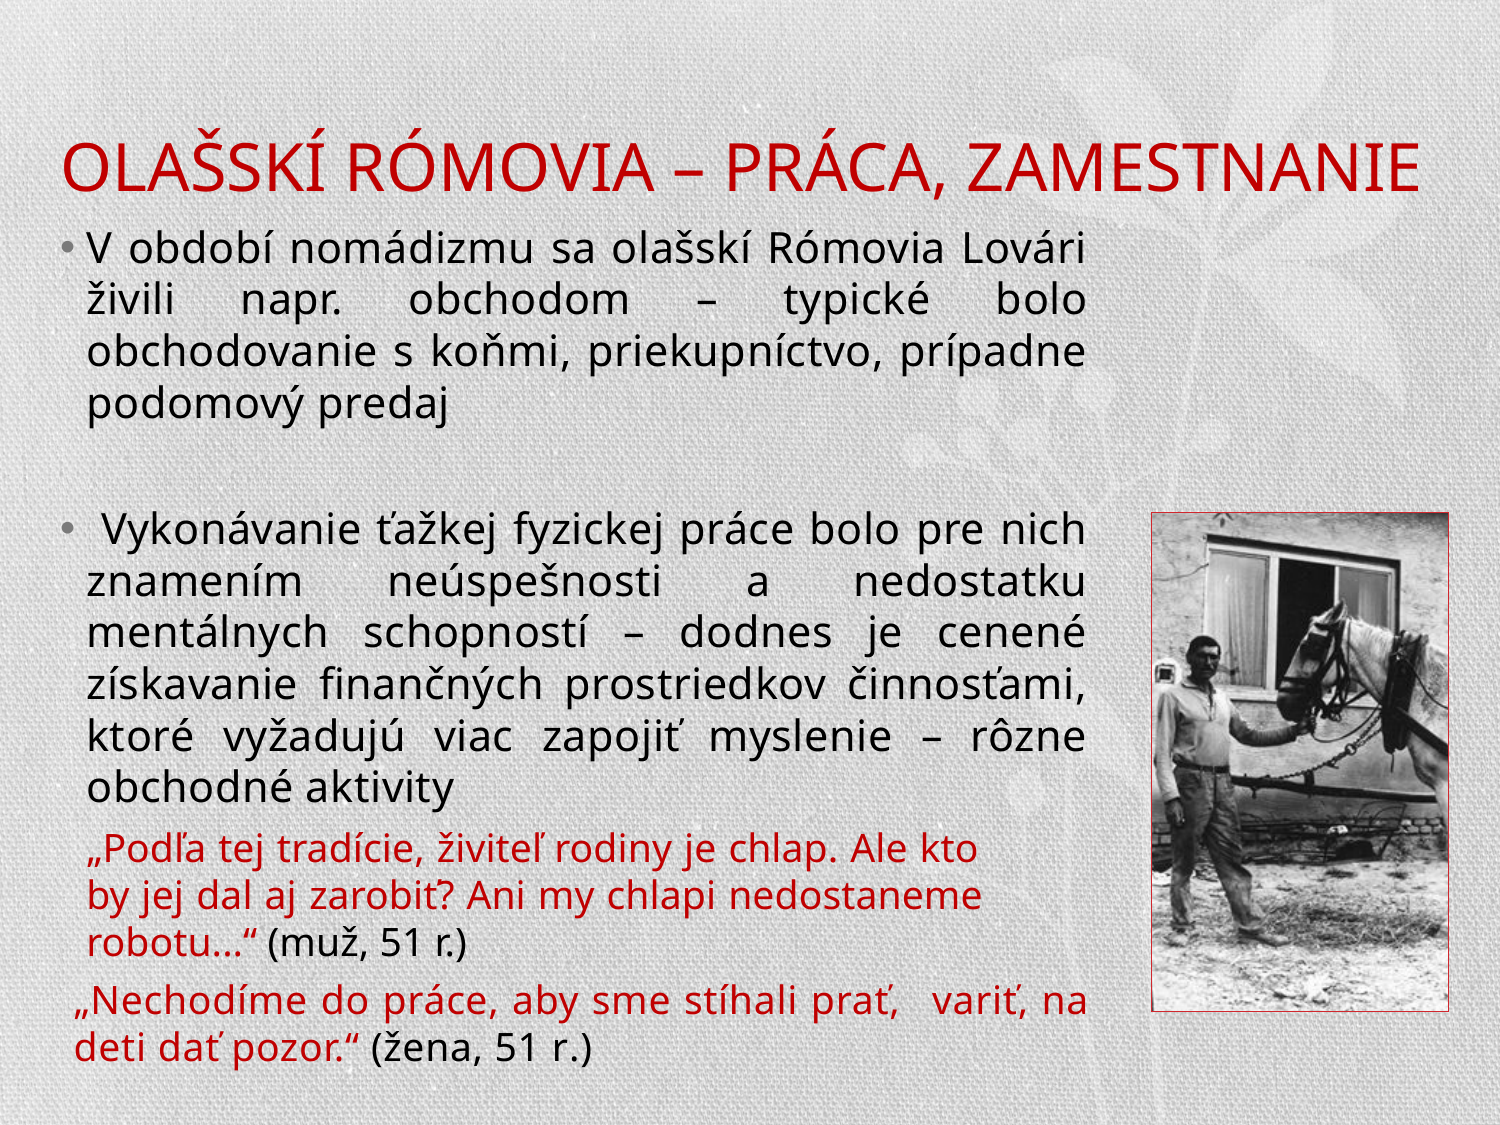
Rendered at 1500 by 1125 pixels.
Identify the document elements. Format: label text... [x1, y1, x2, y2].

list V období nomádizmu sa olašskí Rómovia Lovári živili napr. obchodom – typické bolo obchodovanie s koňmi, priekupníctvo, prípadne podomový predaj Vykonávanie ťažkej fyzickej práce bolo pre nich znamením neúspešnosti a nedostatku mentálnych schopností – dodnes je cenené získavanie finančných prostriedkov činnosťami, ktoré vyžadujú viac zapojiť myslenie – rôzne obchodné aktivity „Podľa tej tradície, živiteľ rodiny je chlap. Ale kto by jej dal aj zarobiť? Ani my chlapi nedostaneme robotu...“ (muž, 51 r.) „Nechodíme do práce, aby sme stíhali prať, variť, na deti dať pozor.“ (žena, 51 r.) [45, 213, 1105, 1083]
title OLAŠSKÍ RÓMOVIA – PRÁCA, ZAMESTNANIE [45, 37, 1455, 213]
picture [1151, 511, 1449, 1012]
